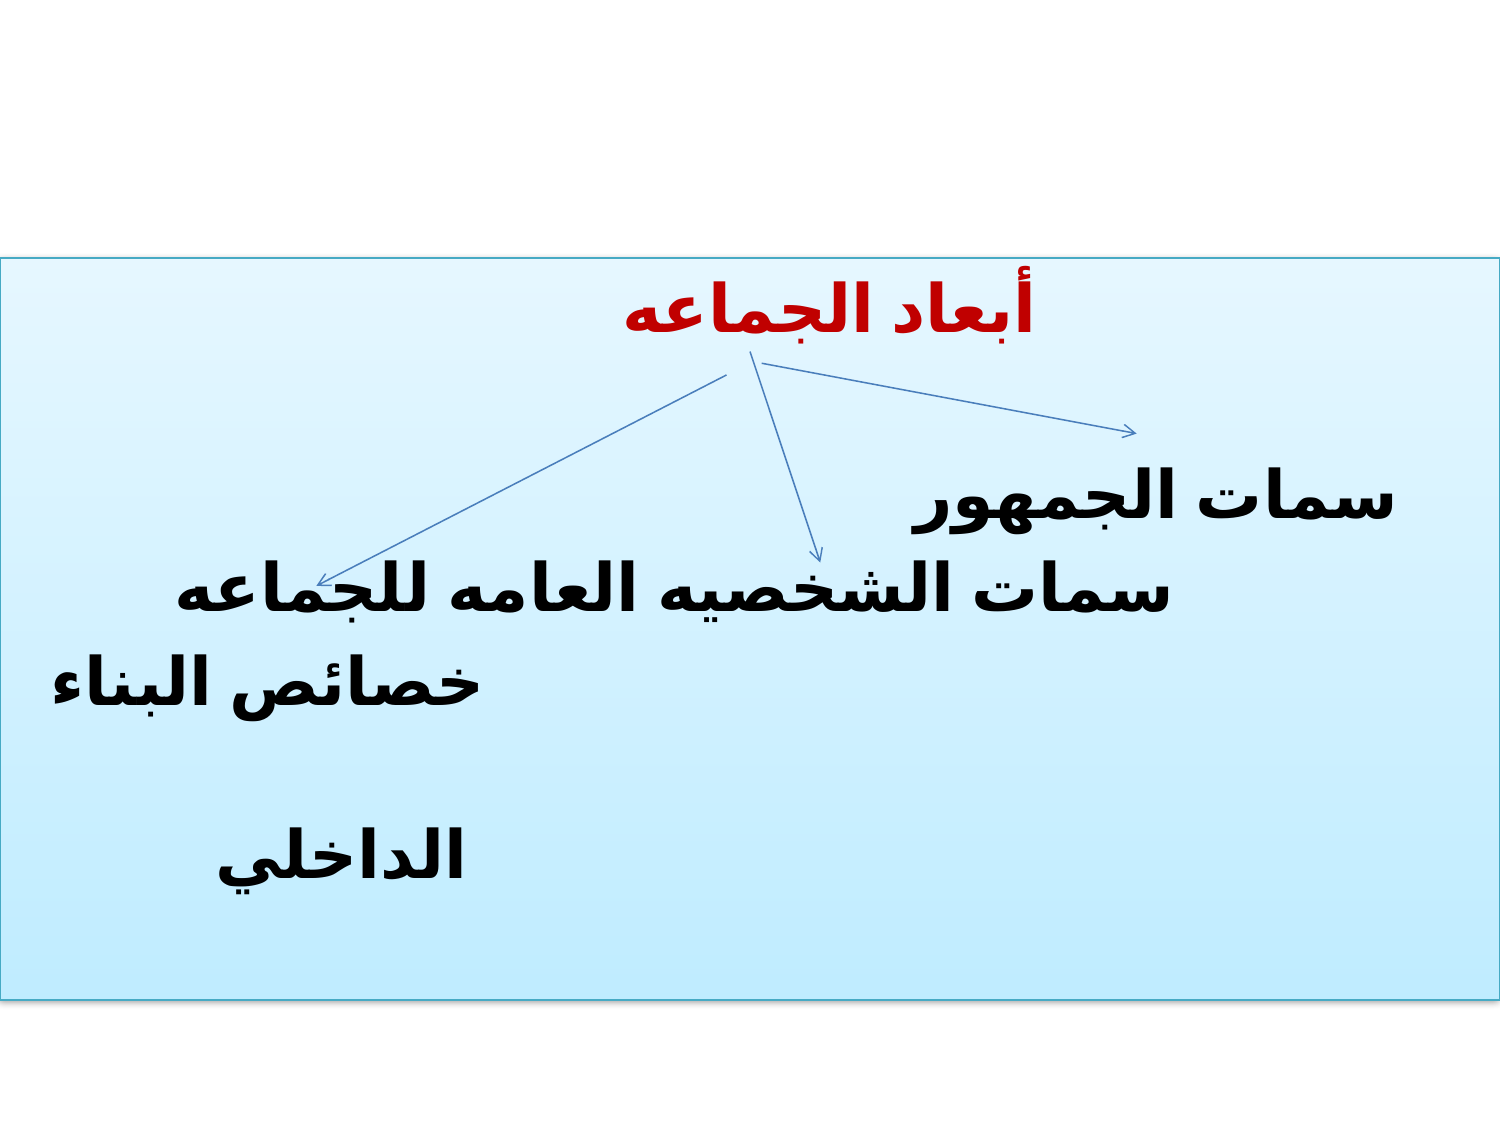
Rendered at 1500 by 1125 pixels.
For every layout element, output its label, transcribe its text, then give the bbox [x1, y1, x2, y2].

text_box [761, 363, 1137, 434]
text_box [731, 421, 891, 493]
list أبعاد الجماعه سمات الجمهور سمات الشخصيه العامه للجماعه خصائص البناء الداخلي [0, 257, 1500, 1001]
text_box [316, 374, 727, 587]
